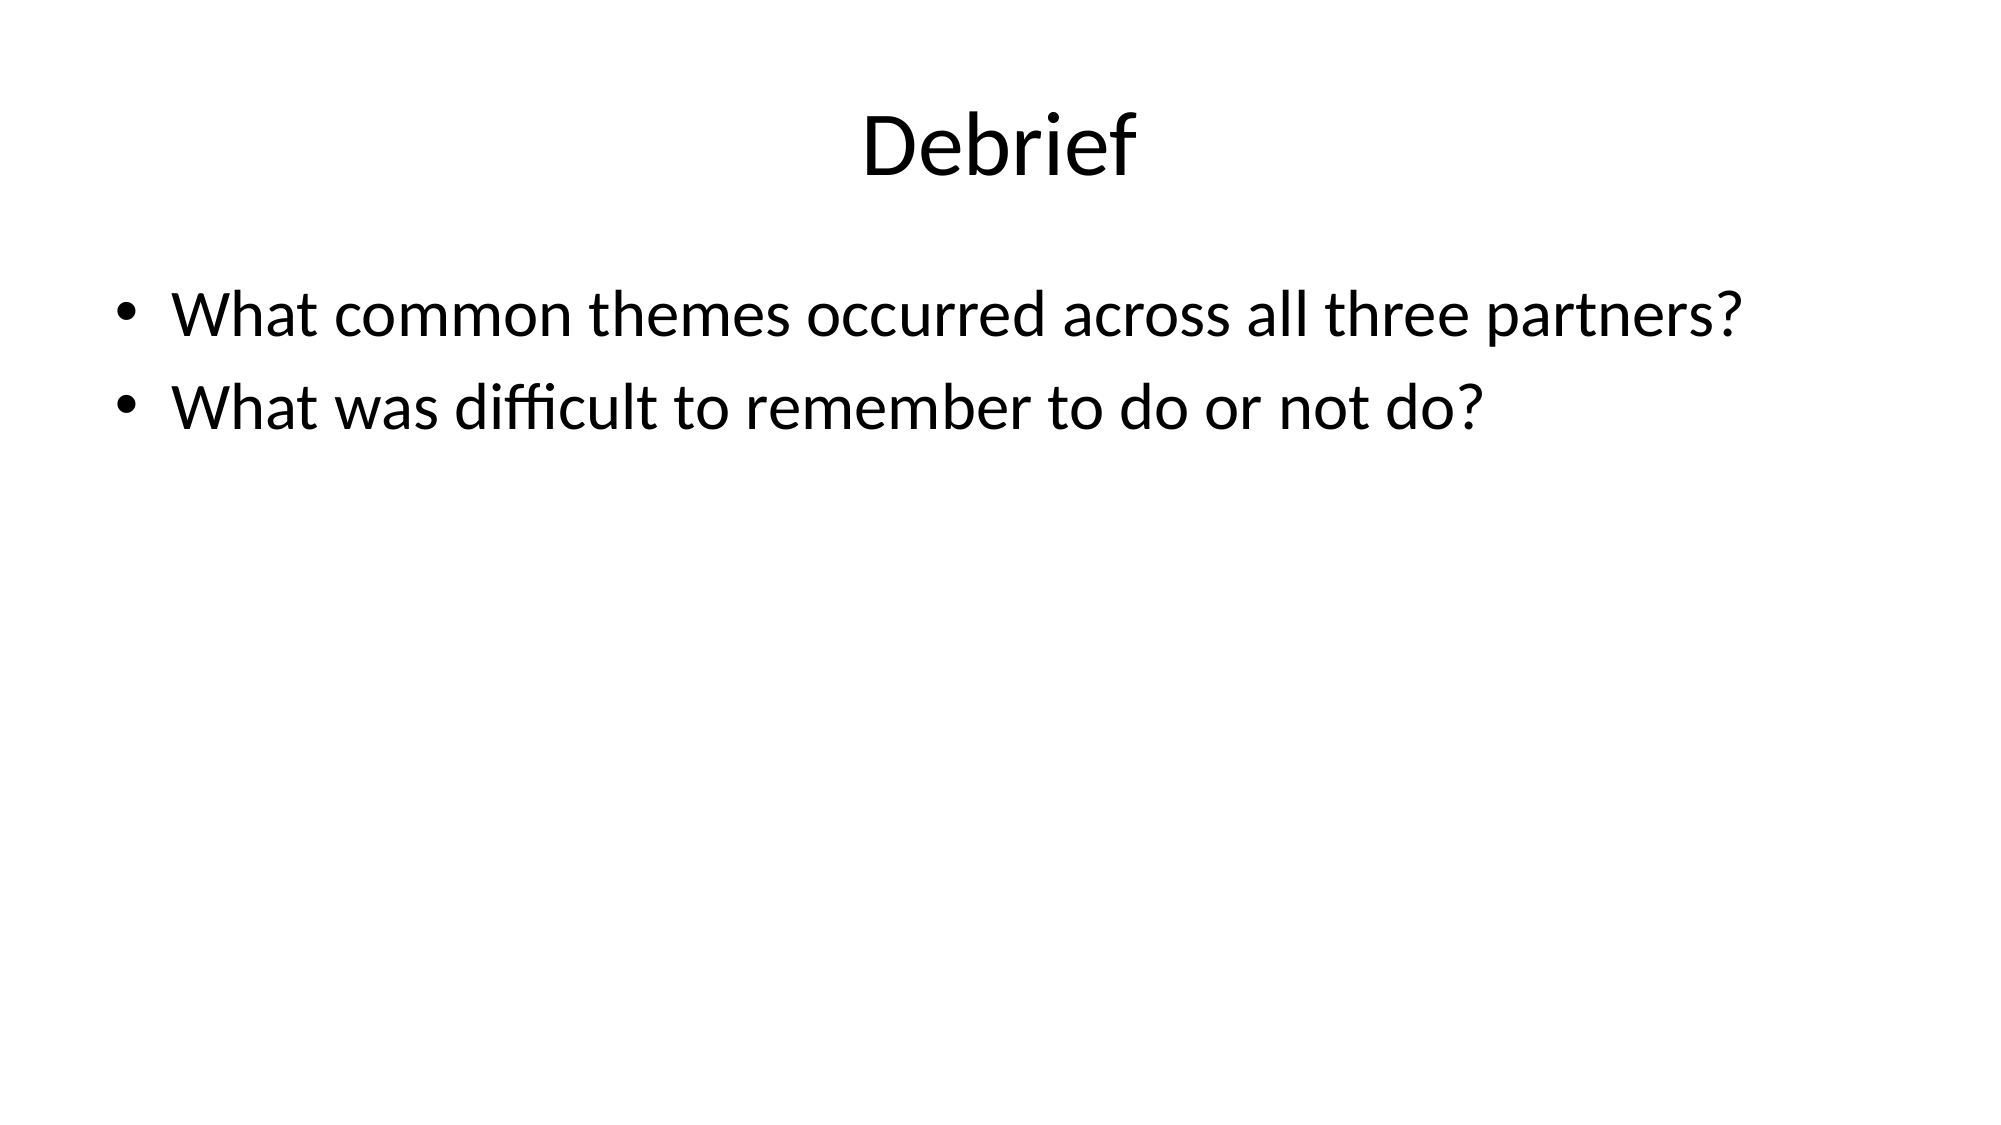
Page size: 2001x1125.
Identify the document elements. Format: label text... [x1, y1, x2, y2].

list What common themes occurred across all three partners? What was difficult to remember to do or not do? [99, 262, 1900, 1005]
title Debrief [99, 45, 1900, 233]
